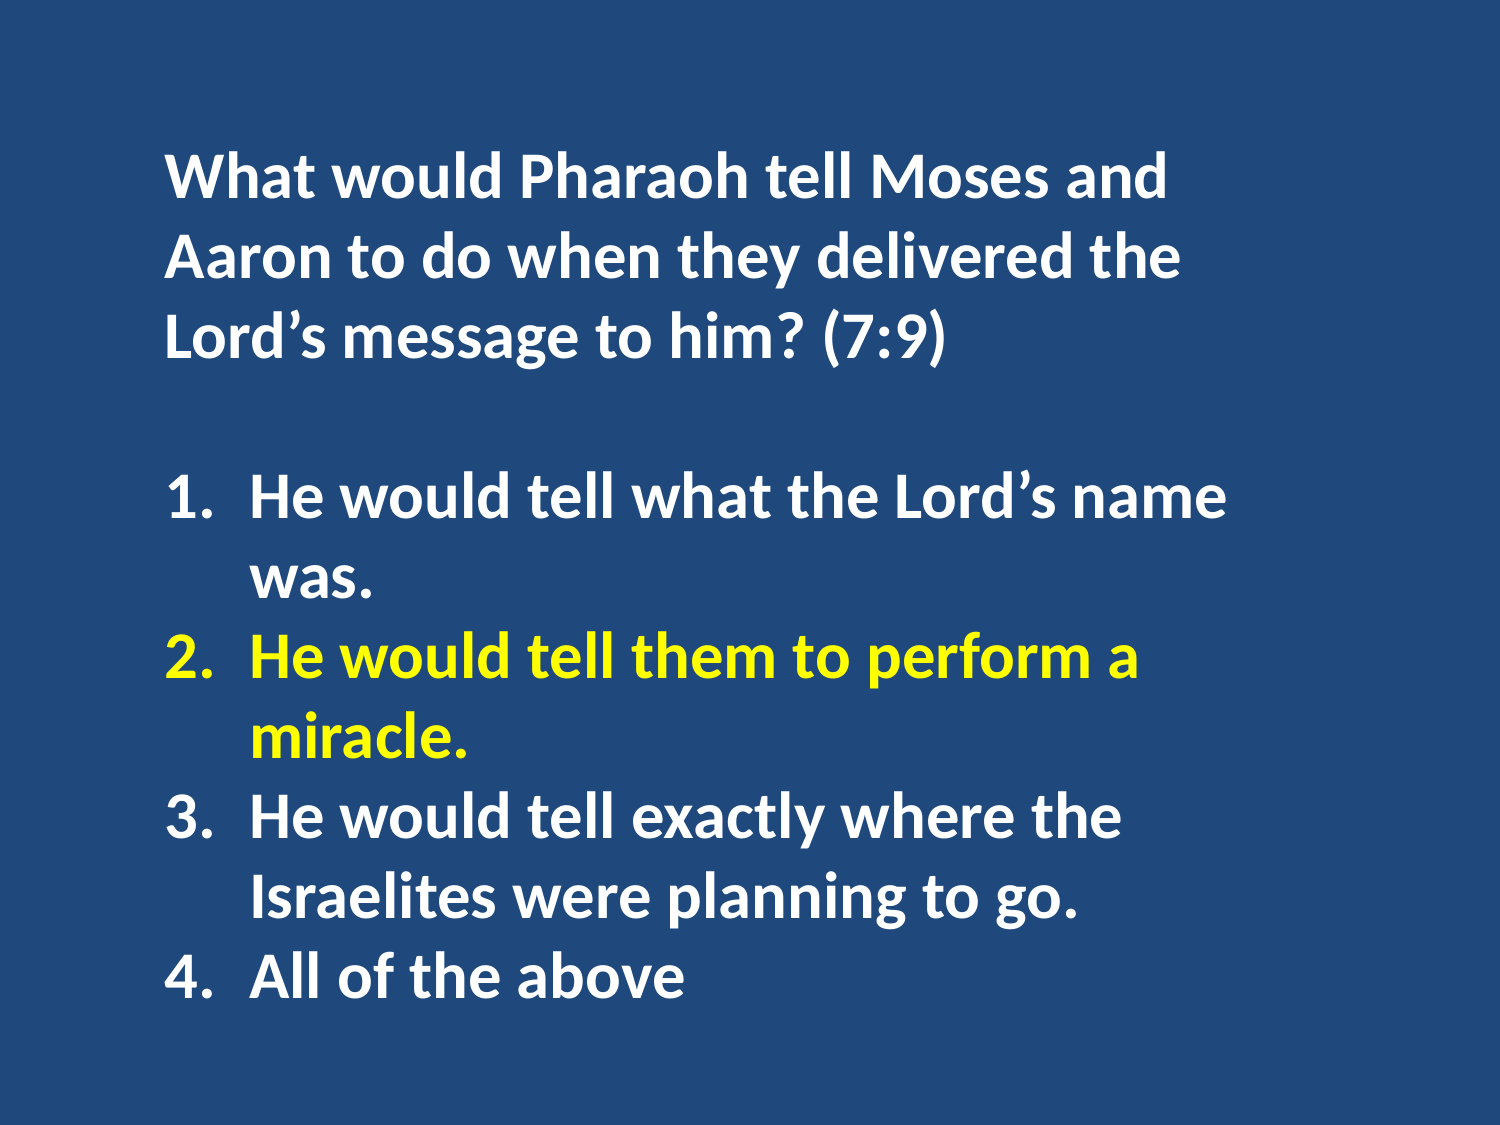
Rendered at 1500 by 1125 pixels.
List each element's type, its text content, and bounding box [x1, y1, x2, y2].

text_box What would Pharaoh tell Moses and Aaron to do when they delivered the Lord’s message to him? (7:9) He would tell what the Lord’s name was. He would tell them to perform a miracle. He would tell exactly where the Israelites were planning to go. All of the above [150, 124, 1313, 1020]
